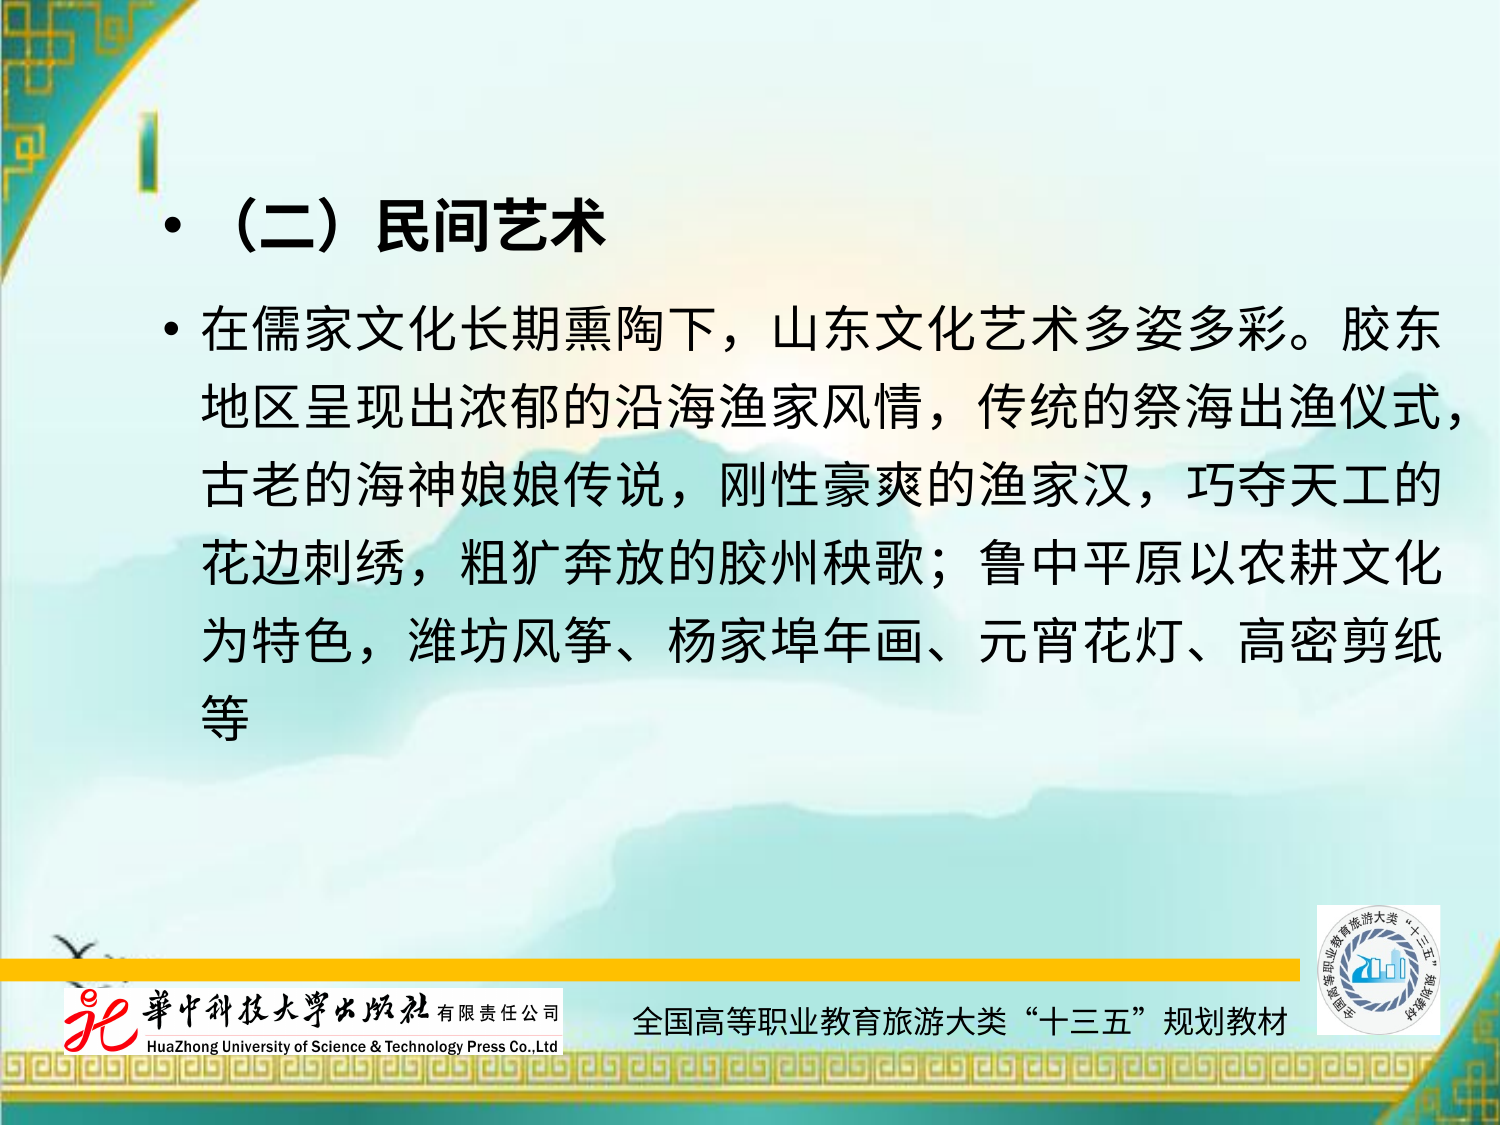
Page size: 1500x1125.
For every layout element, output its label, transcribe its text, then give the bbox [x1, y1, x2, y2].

picture [0, 0, 1500, 1125]
list （二）民间艺术 在儒家文化长期熏陶下，山东文化艺术多姿多彩。胶东地区呈现出浓郁的沿海渔家风情，传统的祭海出渔仪式，古老的海神娘娘传说，刚性豪爽的渔家汉，巧夺天工的花边刺绣，粗犷奔放的胶州秧歌；鲁中平原以农耕文化为特色，潍坊风筝、杨家埠年画、元宵花灯、高密剪纸等 [147, 160, 1459, 948]
